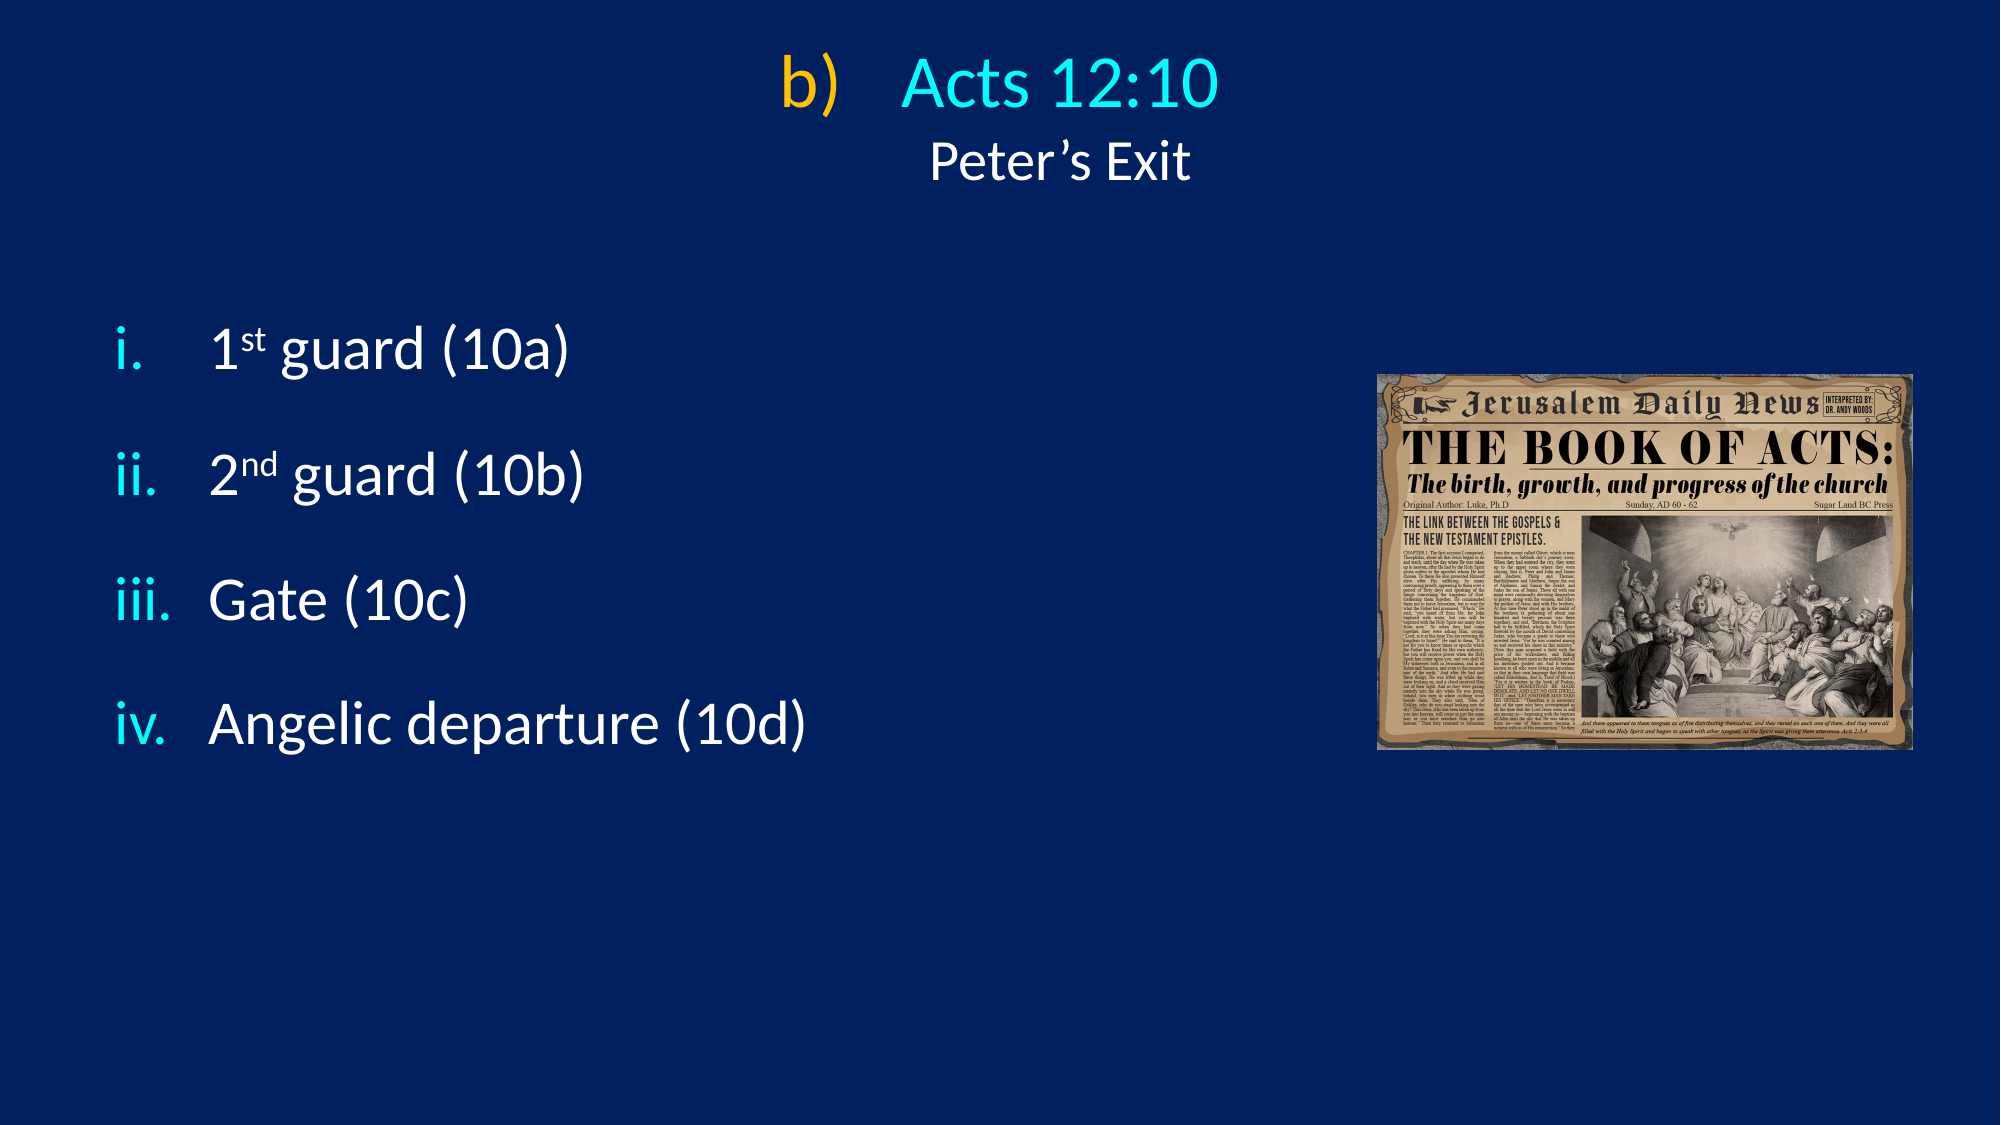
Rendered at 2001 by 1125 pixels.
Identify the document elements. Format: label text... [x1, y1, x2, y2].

title Acts 12:10 Peter’s Exit [449, 37, 1551, 188]
picture [1377, 374, 1913, 750]
list 1st guard (10a) 2nd guard (10b) Gate (10c) Angelic departure (10d) [99, 299, 1238, 800]
